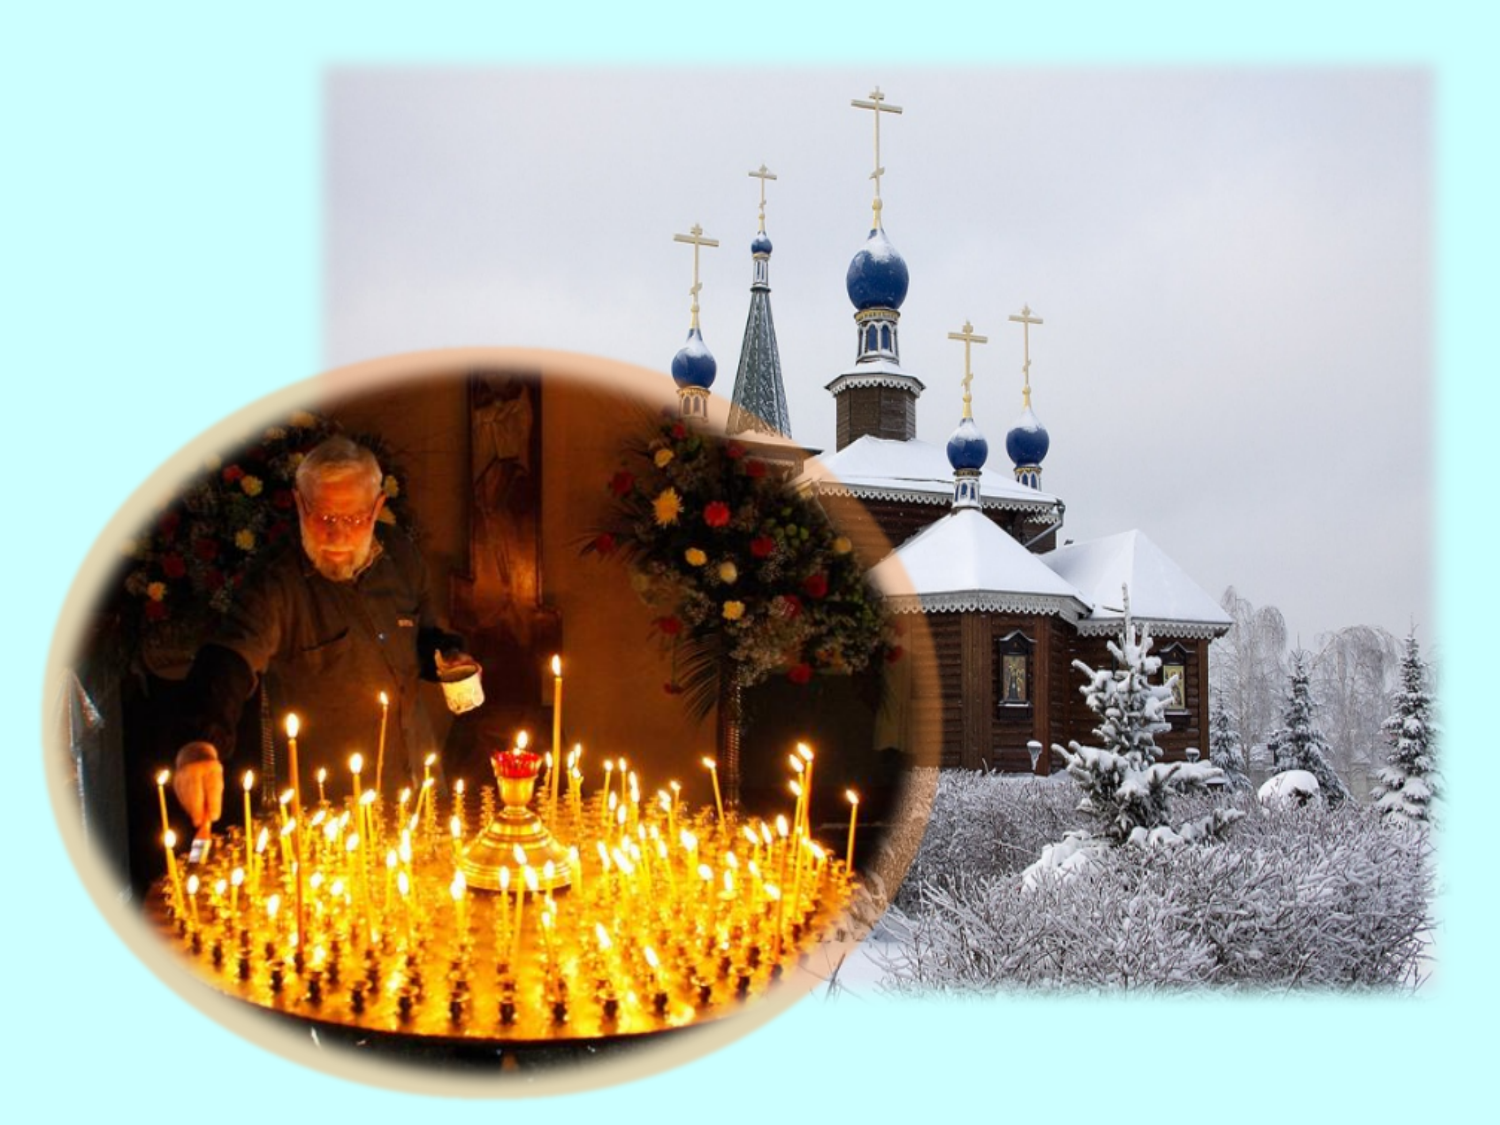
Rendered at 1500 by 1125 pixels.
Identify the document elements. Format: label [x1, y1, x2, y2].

picture [304, 46, 1454, 1008]
list [46, 351, 938, 1095]
